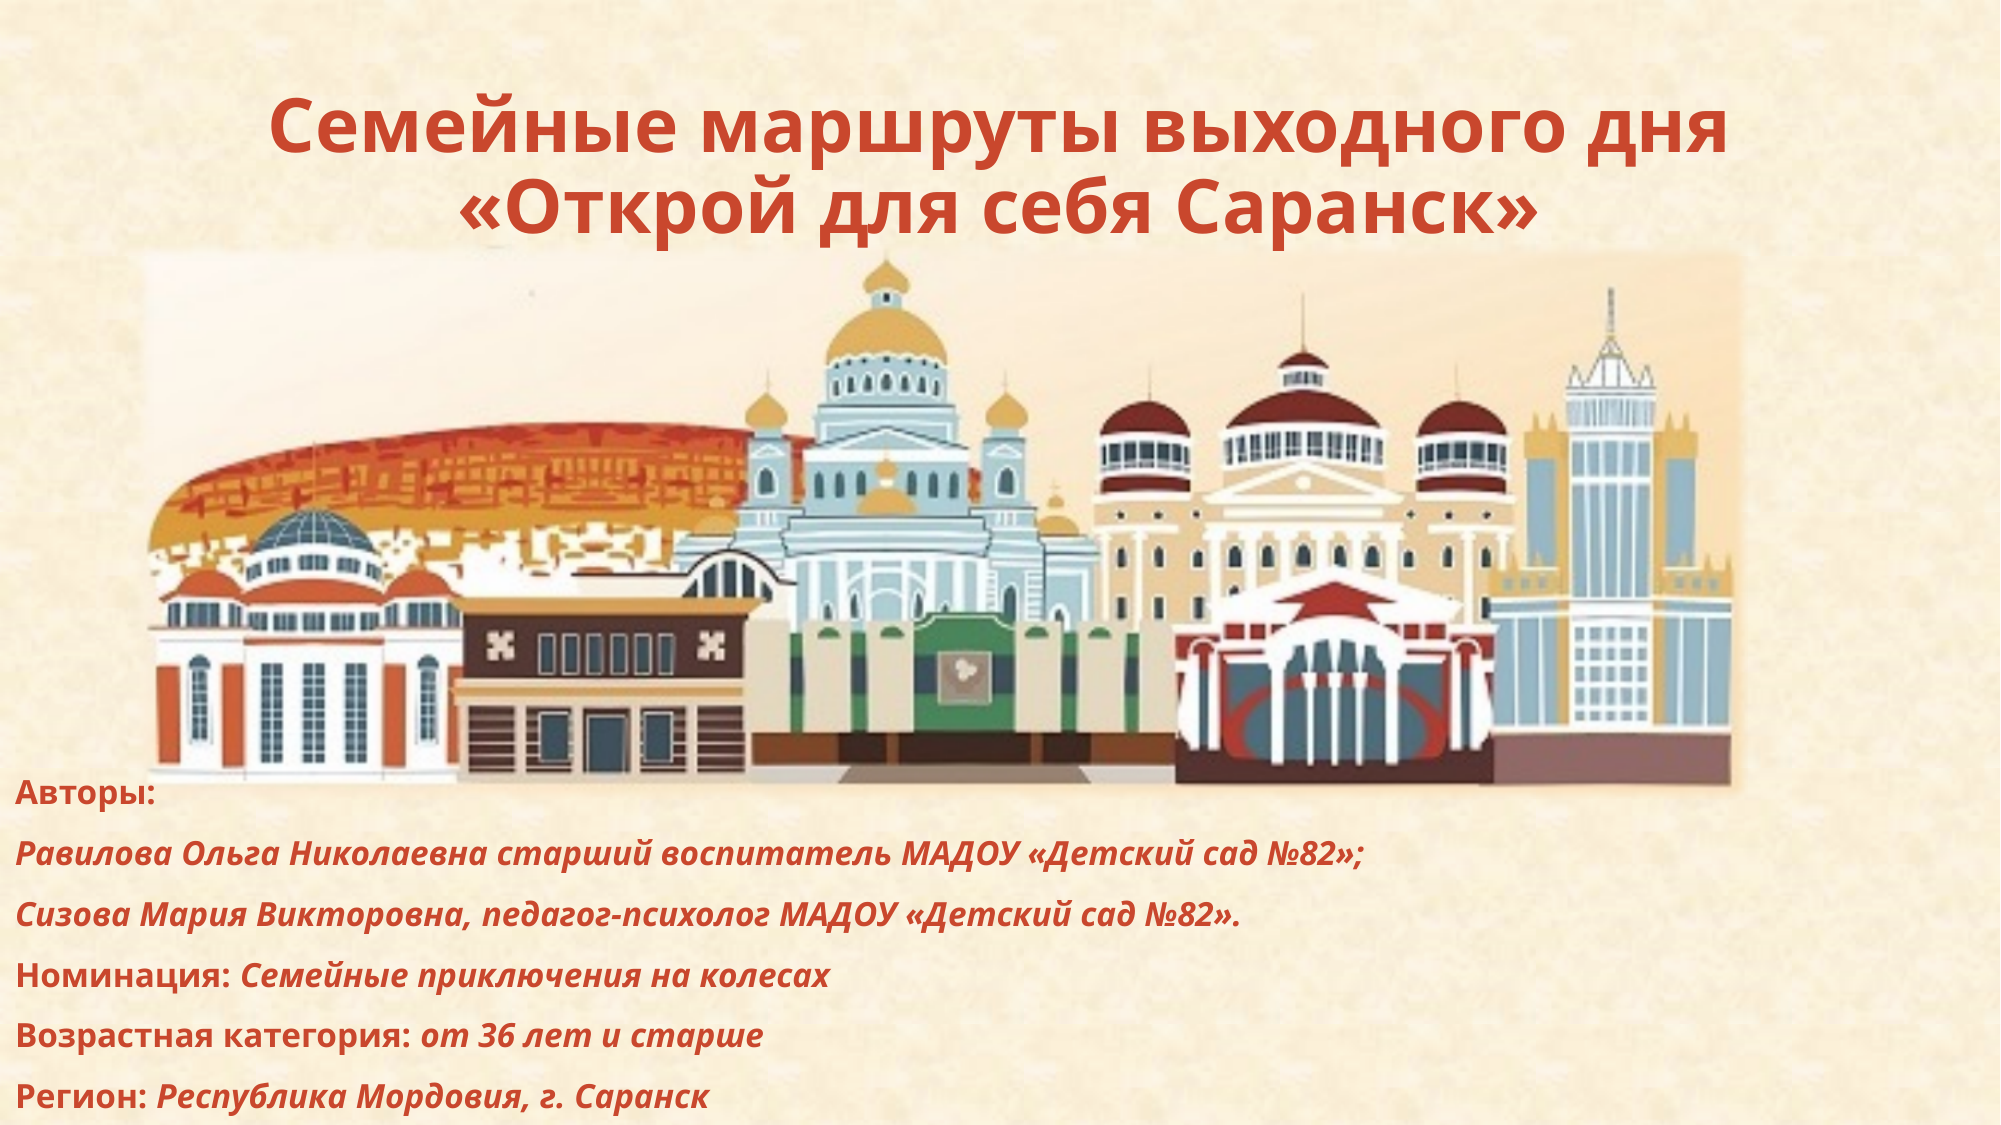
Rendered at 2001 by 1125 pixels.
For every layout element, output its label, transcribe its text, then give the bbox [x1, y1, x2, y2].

title Семейные маршруты выходного дня «Открой для себя Саранск» [137, 59, 1863, 278]
picture [0, 0, 2001, 1125]
list Авторы: Равилова Ольга Николаевна старший воспитатель МАДОУ «Детский сад №82»; Сизова Мария Викторовна, педагог-психолог МАДОУ «Детский сад №82». Номинация: Семейные приключения на колесах Возрастная категория: от 36 лет и старше Регион: Республика Мордовия, г. Саранск [0, 764, 1863, 1125]
